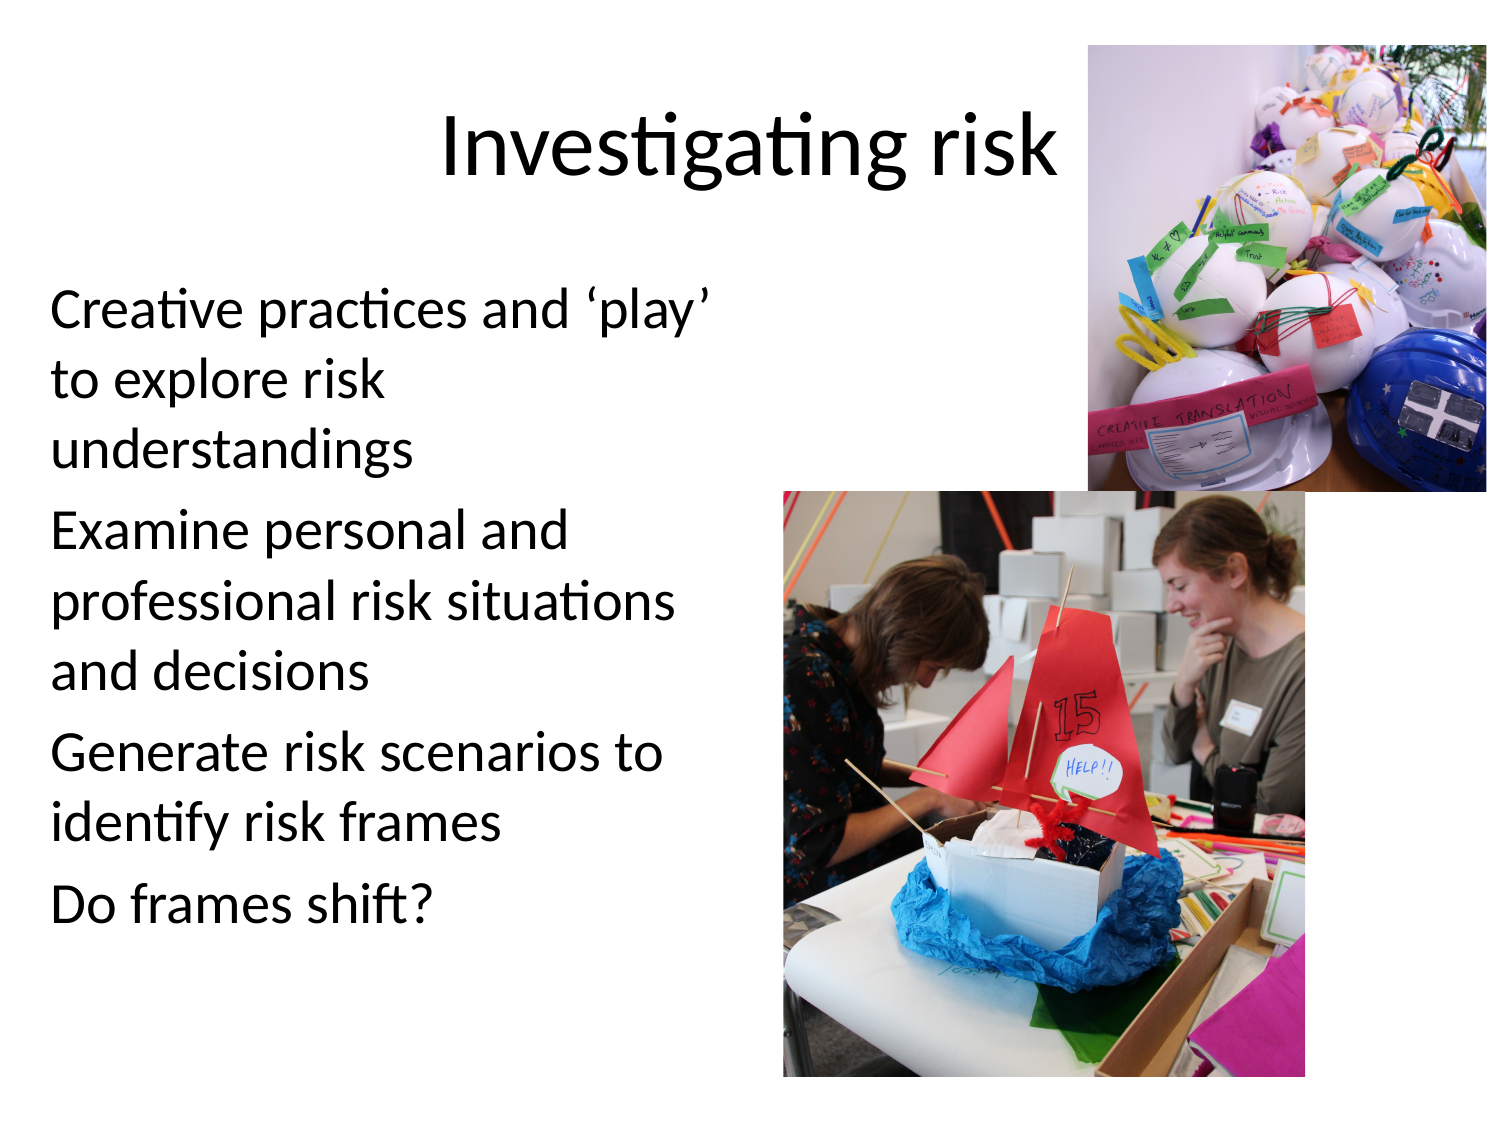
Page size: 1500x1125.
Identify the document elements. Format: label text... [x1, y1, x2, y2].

list Creative practices and ‘play’ to explore risk understandings Examine personal and professional risk situations and decisions Generate risk scenarios to identify risk frames Do frames shift? [35, 262, 738, 1005]
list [1087, 44, 1487, 493]
title Investigating risk [75, 45, 1085, 233]
picture [783, 491, 1306, 1077]
